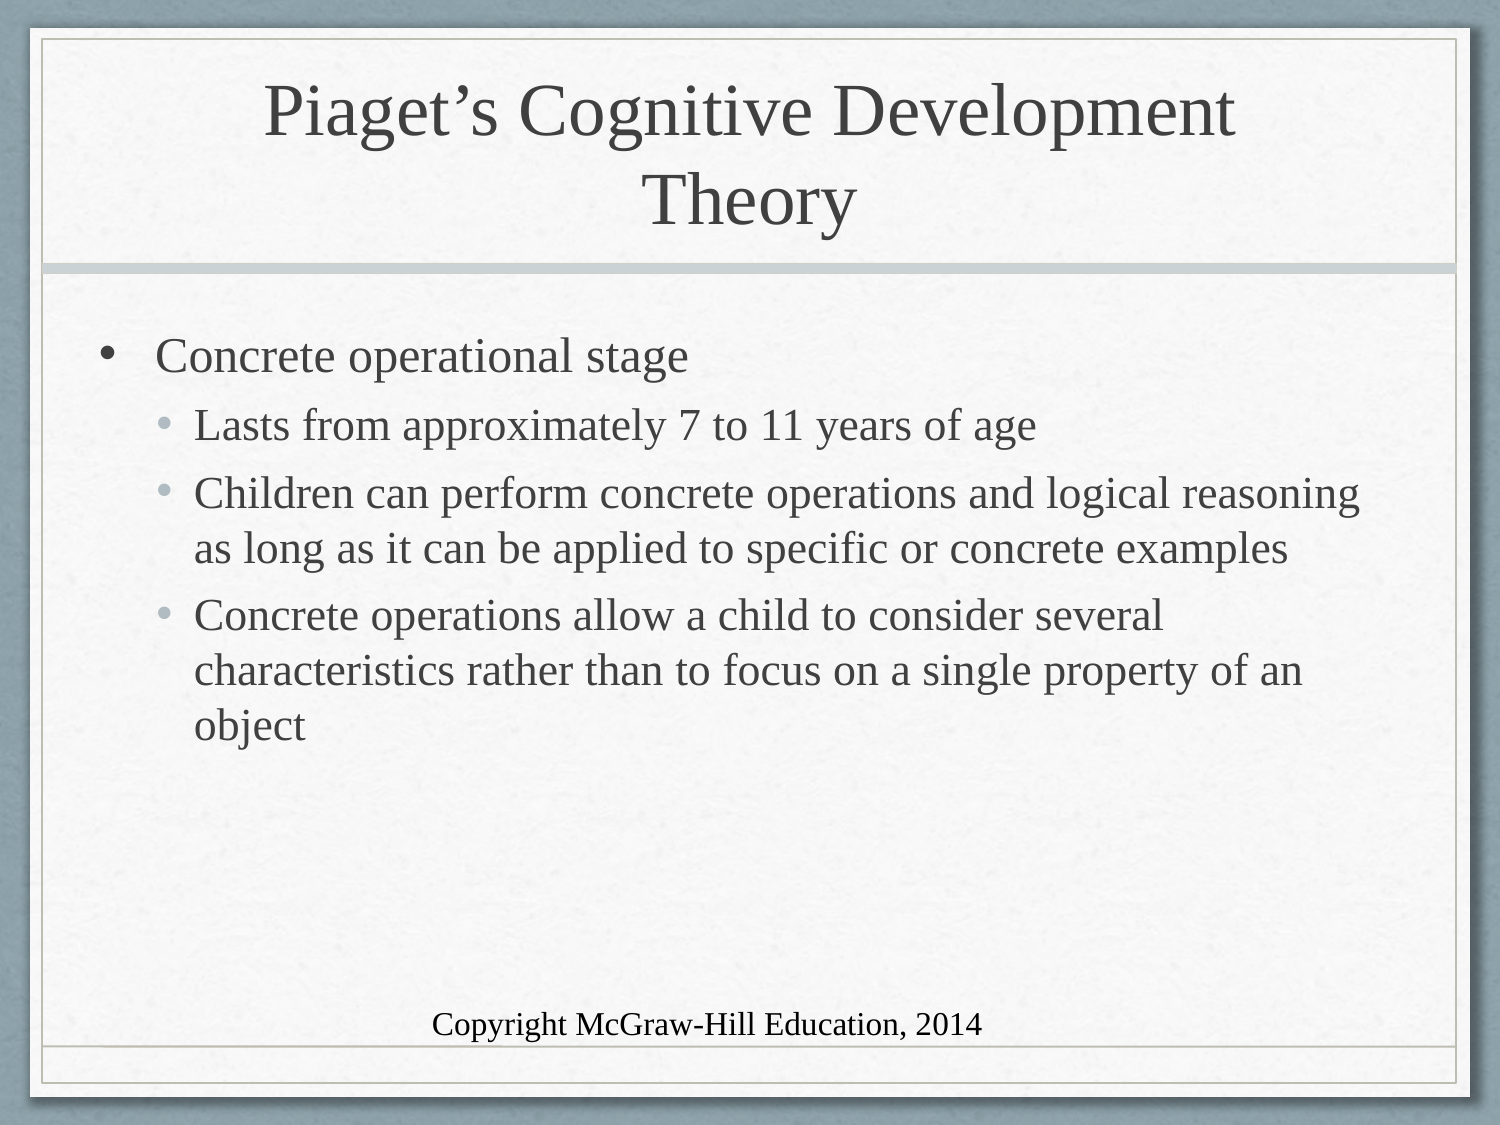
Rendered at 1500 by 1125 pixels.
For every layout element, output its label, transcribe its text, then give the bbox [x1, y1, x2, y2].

list Concrete operational stage Lasts from approximately 7 to 11 years of age Children can perform concrete operations and logical reasoning as long as it can be applied to specific or concrete examples Concrete operations allow a child to consider several characteristics rather than to focus on a single property of an object [83, 315, 1395, 995]
text_box Copyright McGraw-Hill Education, 2014 [274, 994, 1141, 1050]
title Piaget’s Cognitive Development Theory [147, 40, 1353, 260]
picture [30, 28, 1470, 1097]
